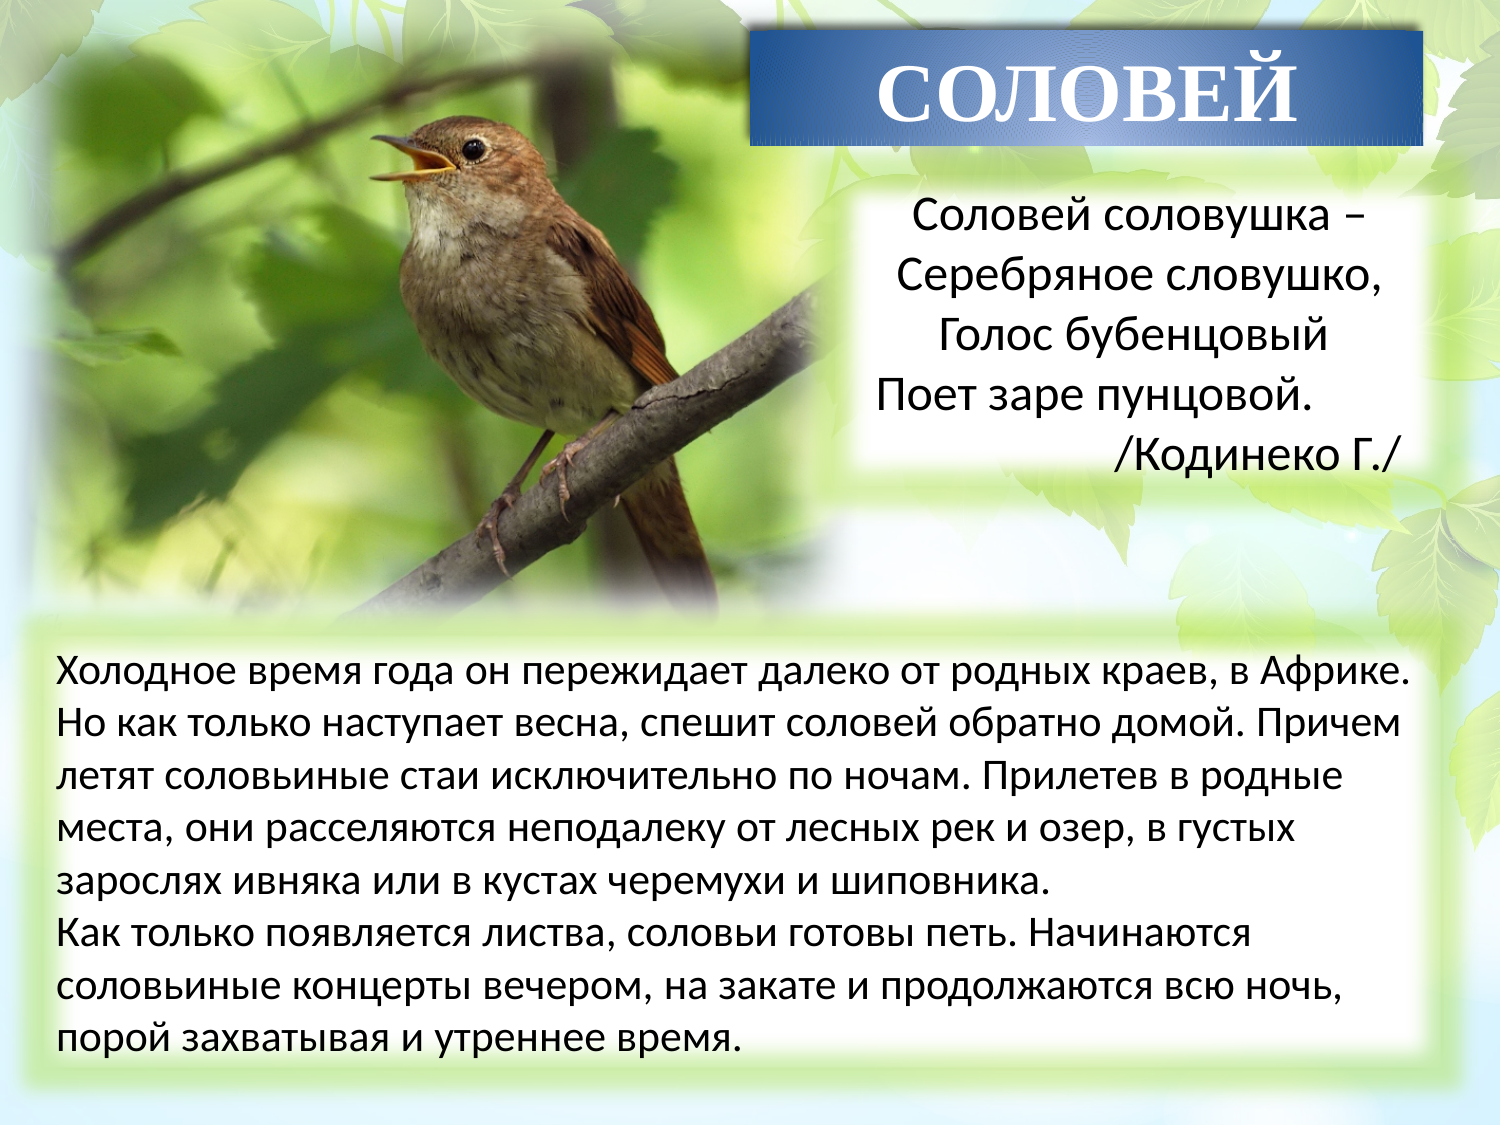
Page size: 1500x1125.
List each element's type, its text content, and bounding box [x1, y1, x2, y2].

text_box СОЛОВЕЙ [864, 30, 1424, 146]
text_box Холодное время года он пережидает далеко от родных краев, в Африке. Но как только наступает весна, спешит соловей обратно домой. Причем летят соловьиные стаи исключительно по ночам. Прилетев в родные места, они расселяются неподалеку от лесных рек и озер, в густых зарослях ивняка или в кустах черемухи и шиповника. Как только появляется листва, соловьи готовы петь. Начинаются соловьиные концерты вечером, на закате и продолжаются всю ночь, порой захватывая и утреннее время. [73, 665, 1412, 1039]
picture [0, 0, 861, 646]
text_box Соловей соловушка – Серебряное словушко, Голос бубенцовый Поет заре пунцовой. /Кодинеко Г./ [865, 205, 1416, 456]
